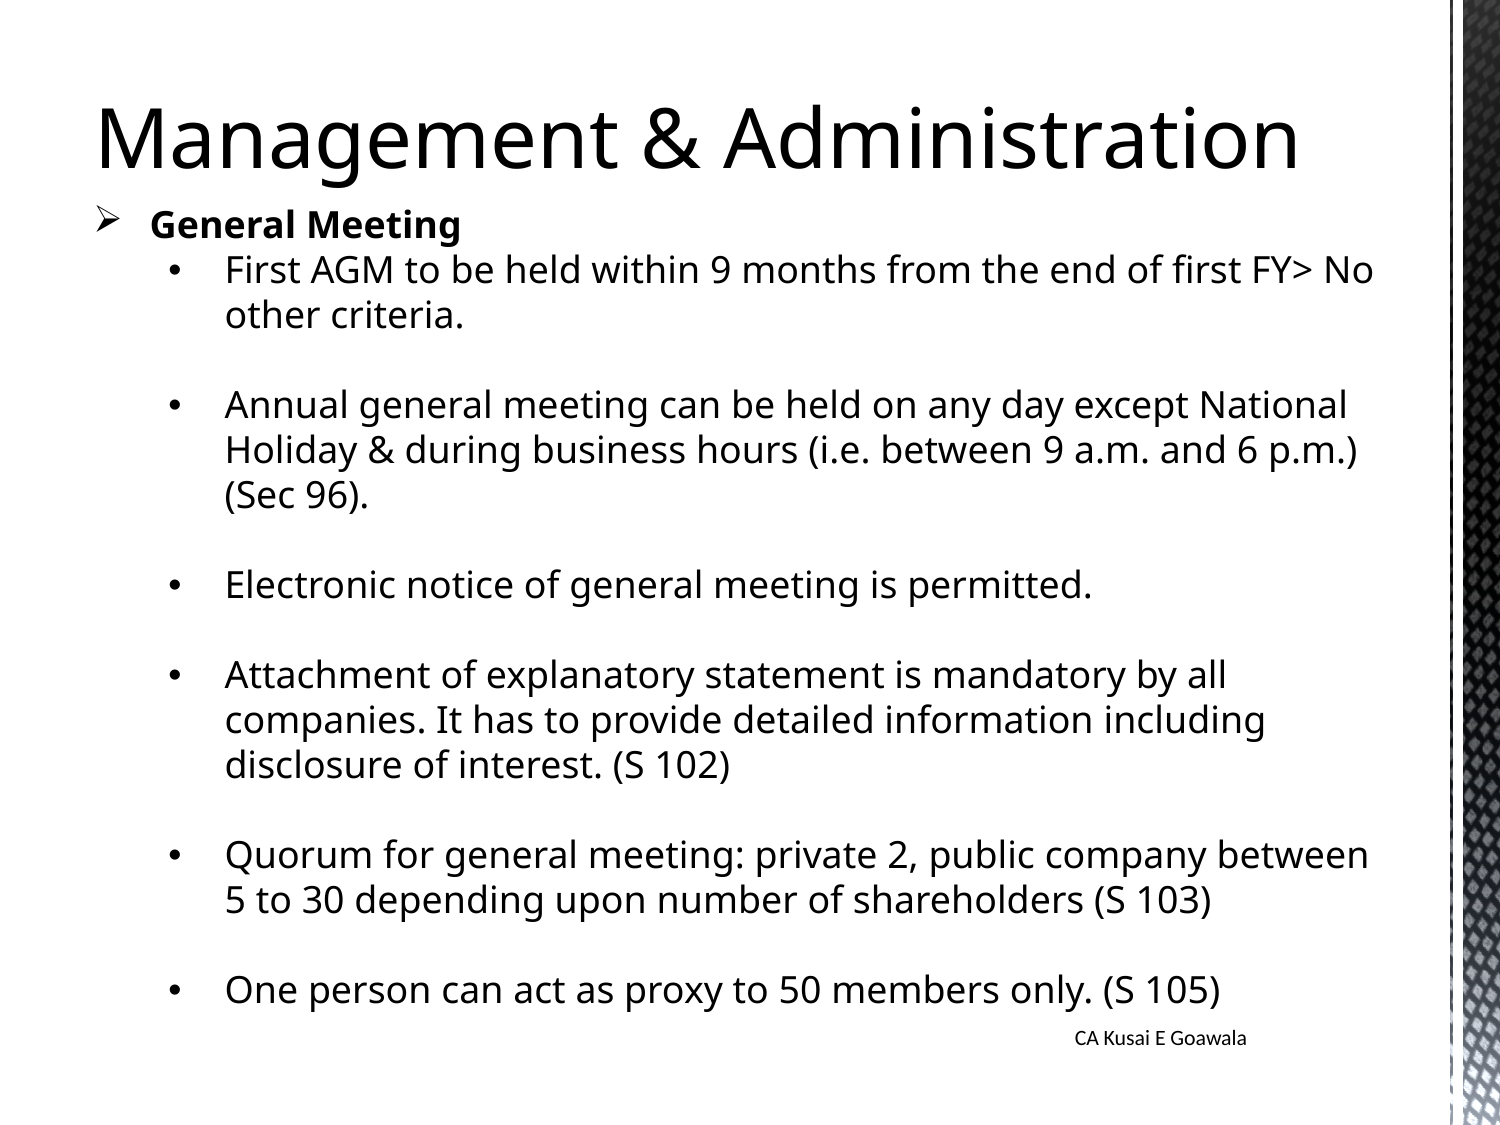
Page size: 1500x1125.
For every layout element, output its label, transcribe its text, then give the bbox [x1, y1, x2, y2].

picture [1447, 0, 1500, 1125]
text_box General Meeting First AGM to be held within 9 months from the end of first FY> No other criteria. Annual general meeting can be held on any day except National Holiday & during business hours (i.e. between 9 a.m. and 6 p.m.) (Sec 96). Electronic notice of general meeting is permitted. Attachment of explanatory statement is mandatory by all companies. It has to provide detailed information including disclosure of interest. (S 102) Quorum for general meeting: private 2, public company between 5 to 30 depending upon number of shareholders (S 103) One person can act as proxy to 50 members only. (S 105) [78, 194, 1391, 1019]
text_box Management & Administration [79, 78, 1475, 193]
footer CA Kusai E Goawala [799, 1032, 1263, 1058]
